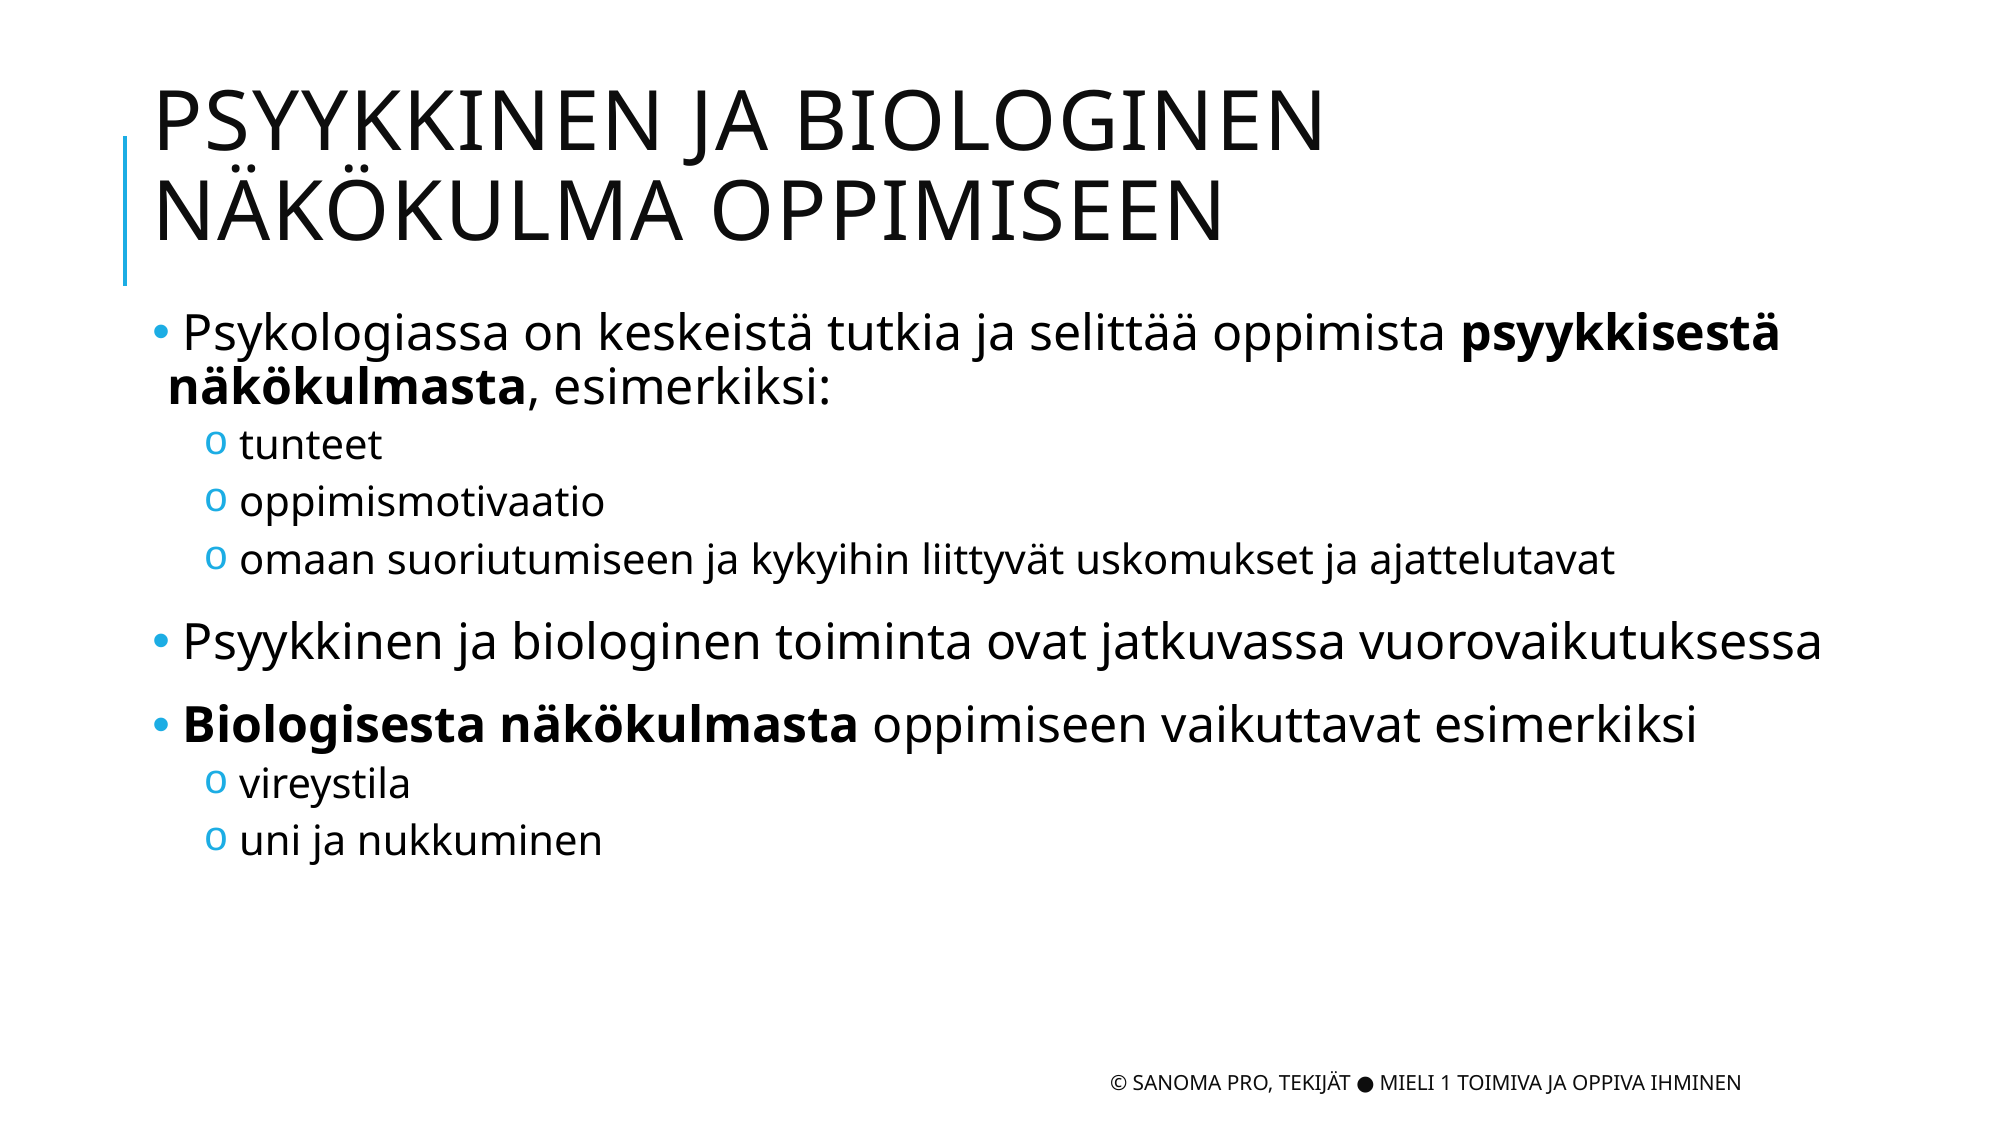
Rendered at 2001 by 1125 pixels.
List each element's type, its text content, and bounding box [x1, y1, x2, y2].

title Psyykkinen ja biologinen näkökulma oppimiseen [137, 59, 1863, 278]
list Psykologiassa on keskeistä tutkia ja selittää oppimista psyykkisestä näkökulmasta, esimerkiksi: tunteet oppimismotivaatio omaan suoriutumiseen ja kykyihin liittyvät uskomukset ja ajattelutavat Psyykkinen ja biologinen toiminta ovat jatkuvassa vuorovaikutuksessa Biologisesta näkökulmasta oppimiseen vaikuttavat esimerkiksi vireystila uni ja nukkuminen [137, 299, 1863, 1014]
footer © Sanoma Pro, Tekijät ● Mieli 1 Toimiva ja oppiva ihminen [794, 1061, 1763, 1107]
